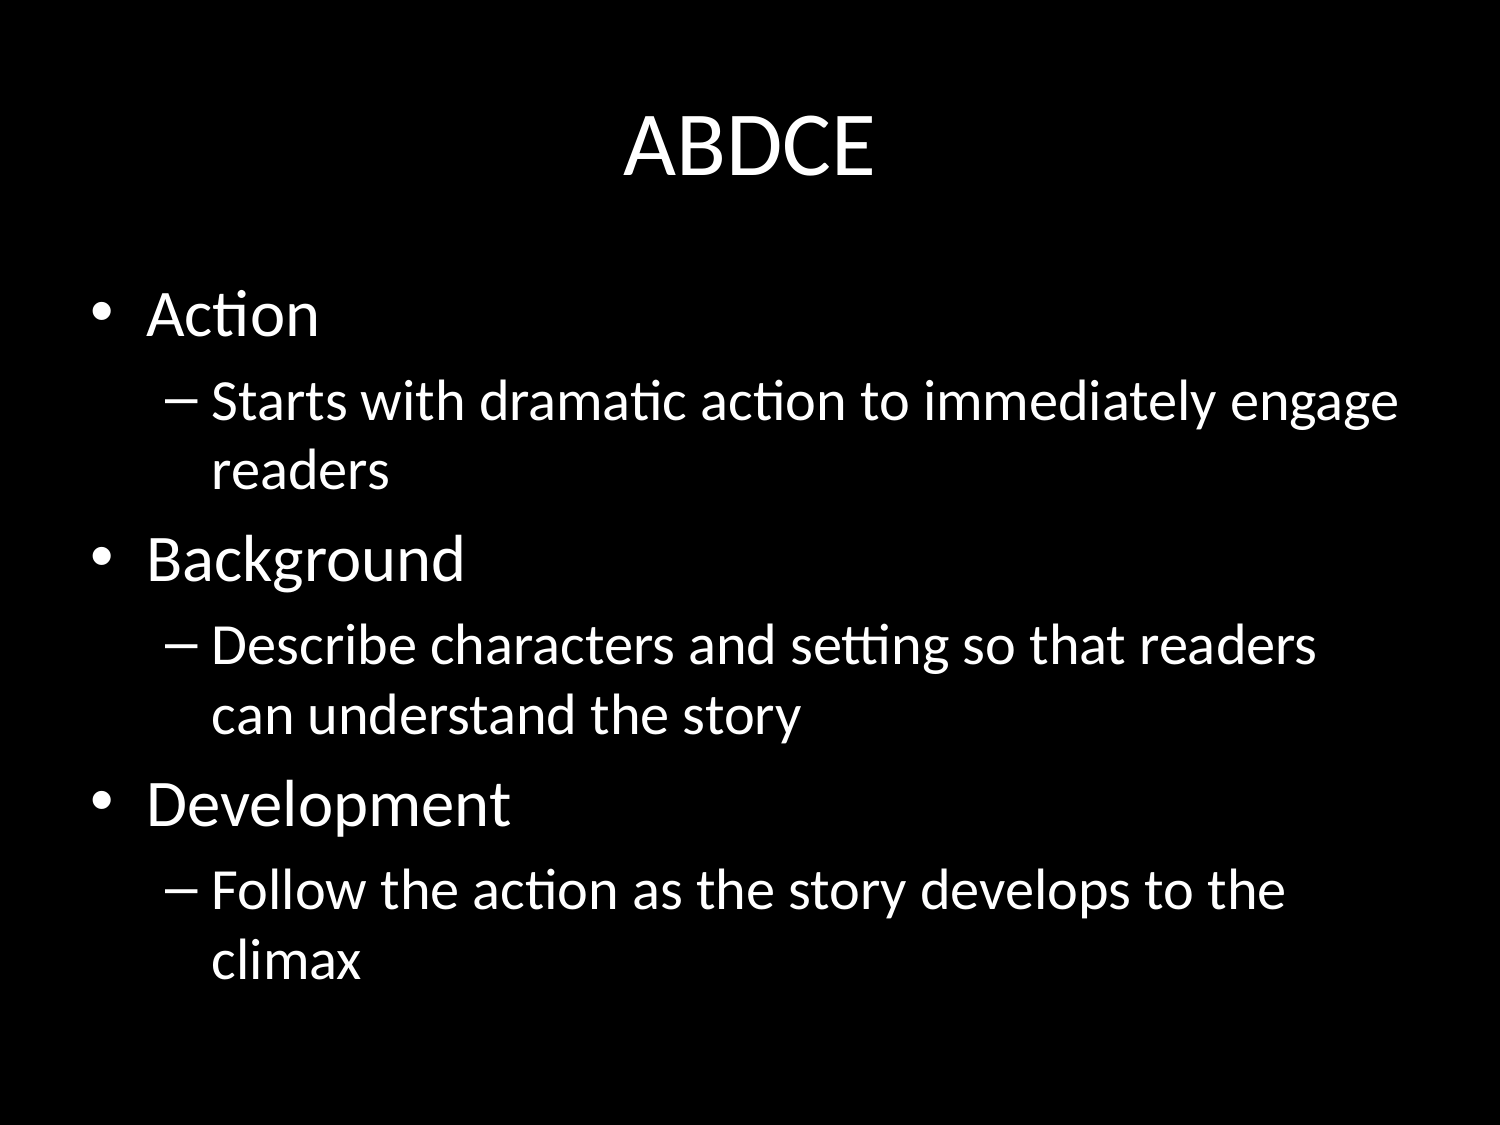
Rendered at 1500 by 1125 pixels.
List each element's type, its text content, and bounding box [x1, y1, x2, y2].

title ABDCE [75, 45, 1425, 233]
list Action Starts with dramatic action to immediately engage readers Background Describe characters and setting so that readers can understand the story Development Follow the action as the story develops to the climax [75, 262, 1425, 1005]
